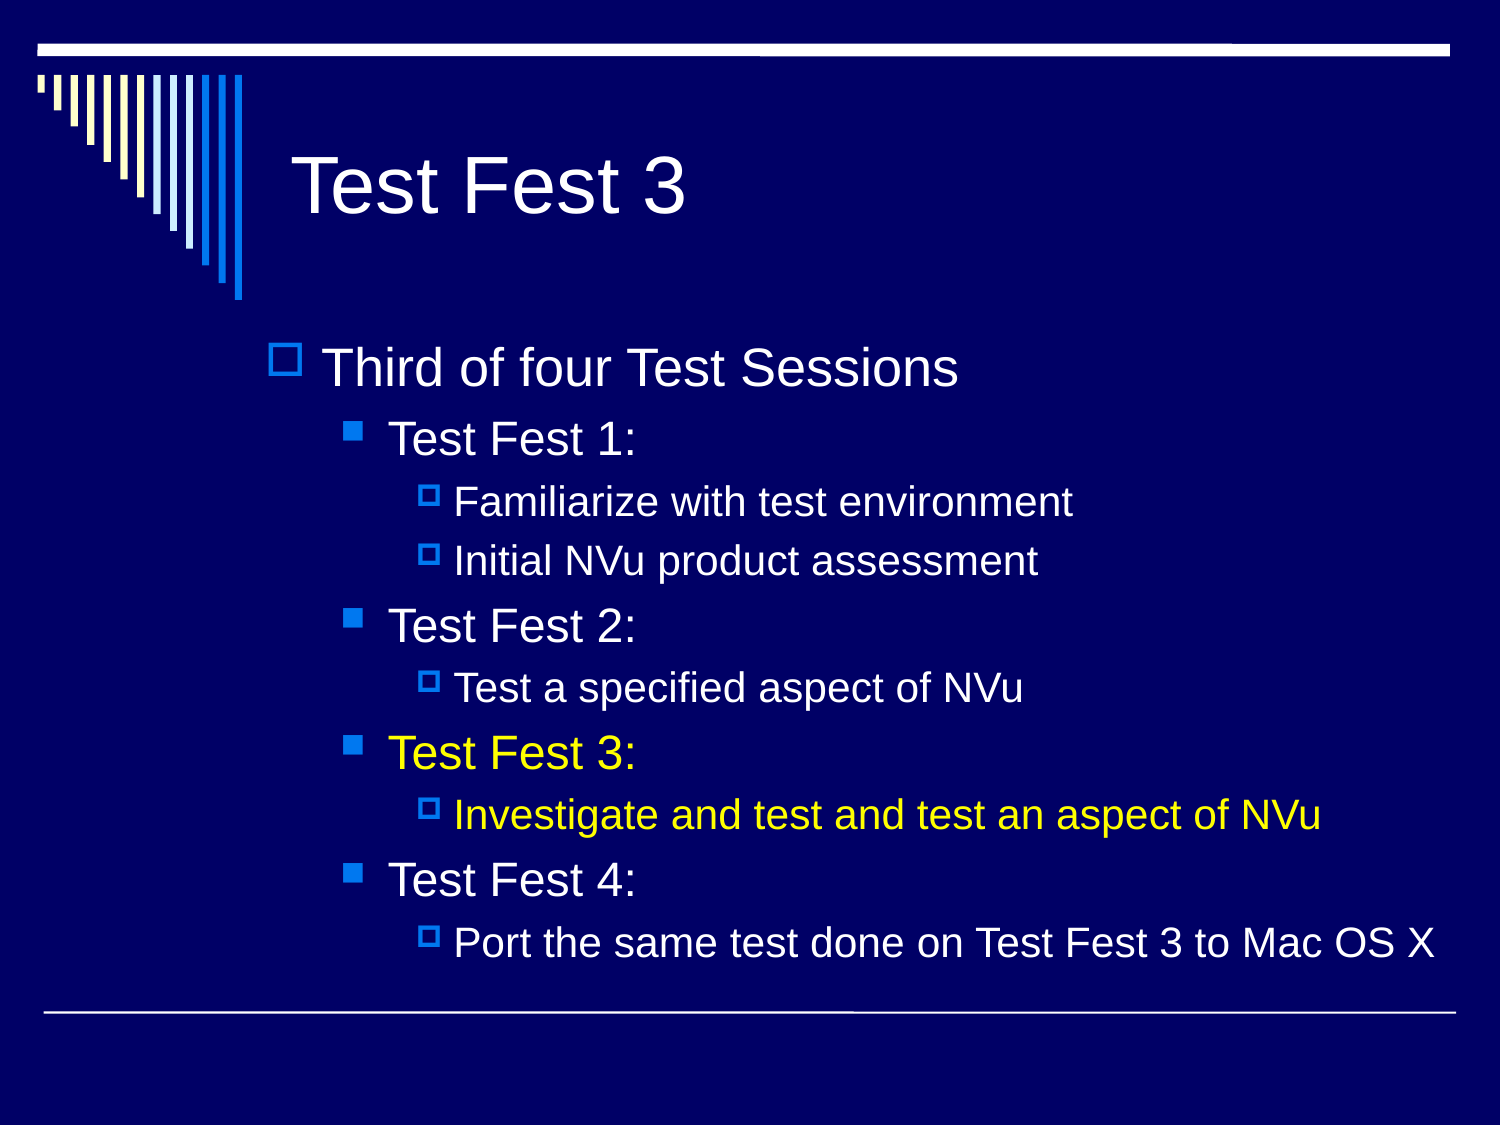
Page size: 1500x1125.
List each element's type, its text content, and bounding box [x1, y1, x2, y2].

list Third of four Test Sessions Test Fest 1: Familiarize with test environment Initial NVu product assessment Test Fest 2: Test a specified aspect of NVu Test Fest 3: Investigate and test and test an aspect of NVu Test Fest 4: Port the same test done on Test Fest 3 to Mac OS X [249, 324, 1463, 1001]
title Test Fest 3 [274, 74, 1426, 288]
